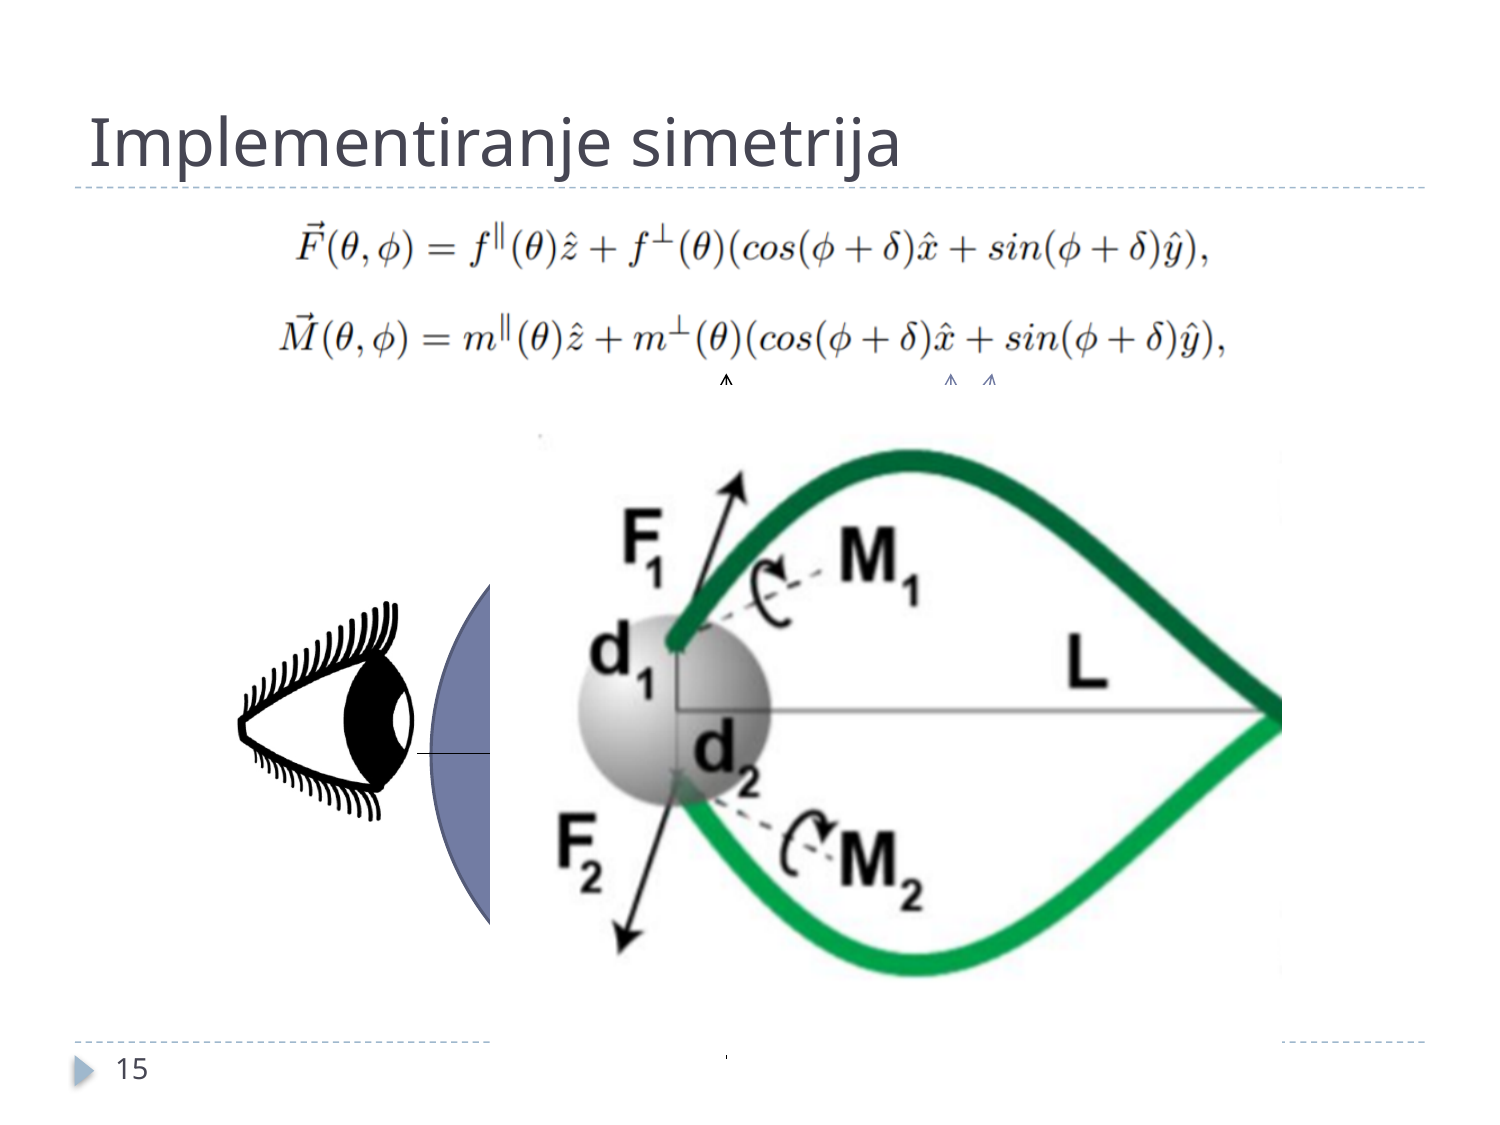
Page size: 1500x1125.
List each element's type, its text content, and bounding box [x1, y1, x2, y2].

slide_number 15 [100, 1042, 426, 1103]
picture [489, 385, 1282, 1056]
text_box [429, 591, 484, 753]
picture [215, 591, 417, 841]
title Implementiranje simetrija [75, 24, 1425, 188]
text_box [950, 373, 993, 385]
text_box [429, 765, 484, 918]
picture [209, 191, 1279, 374]
